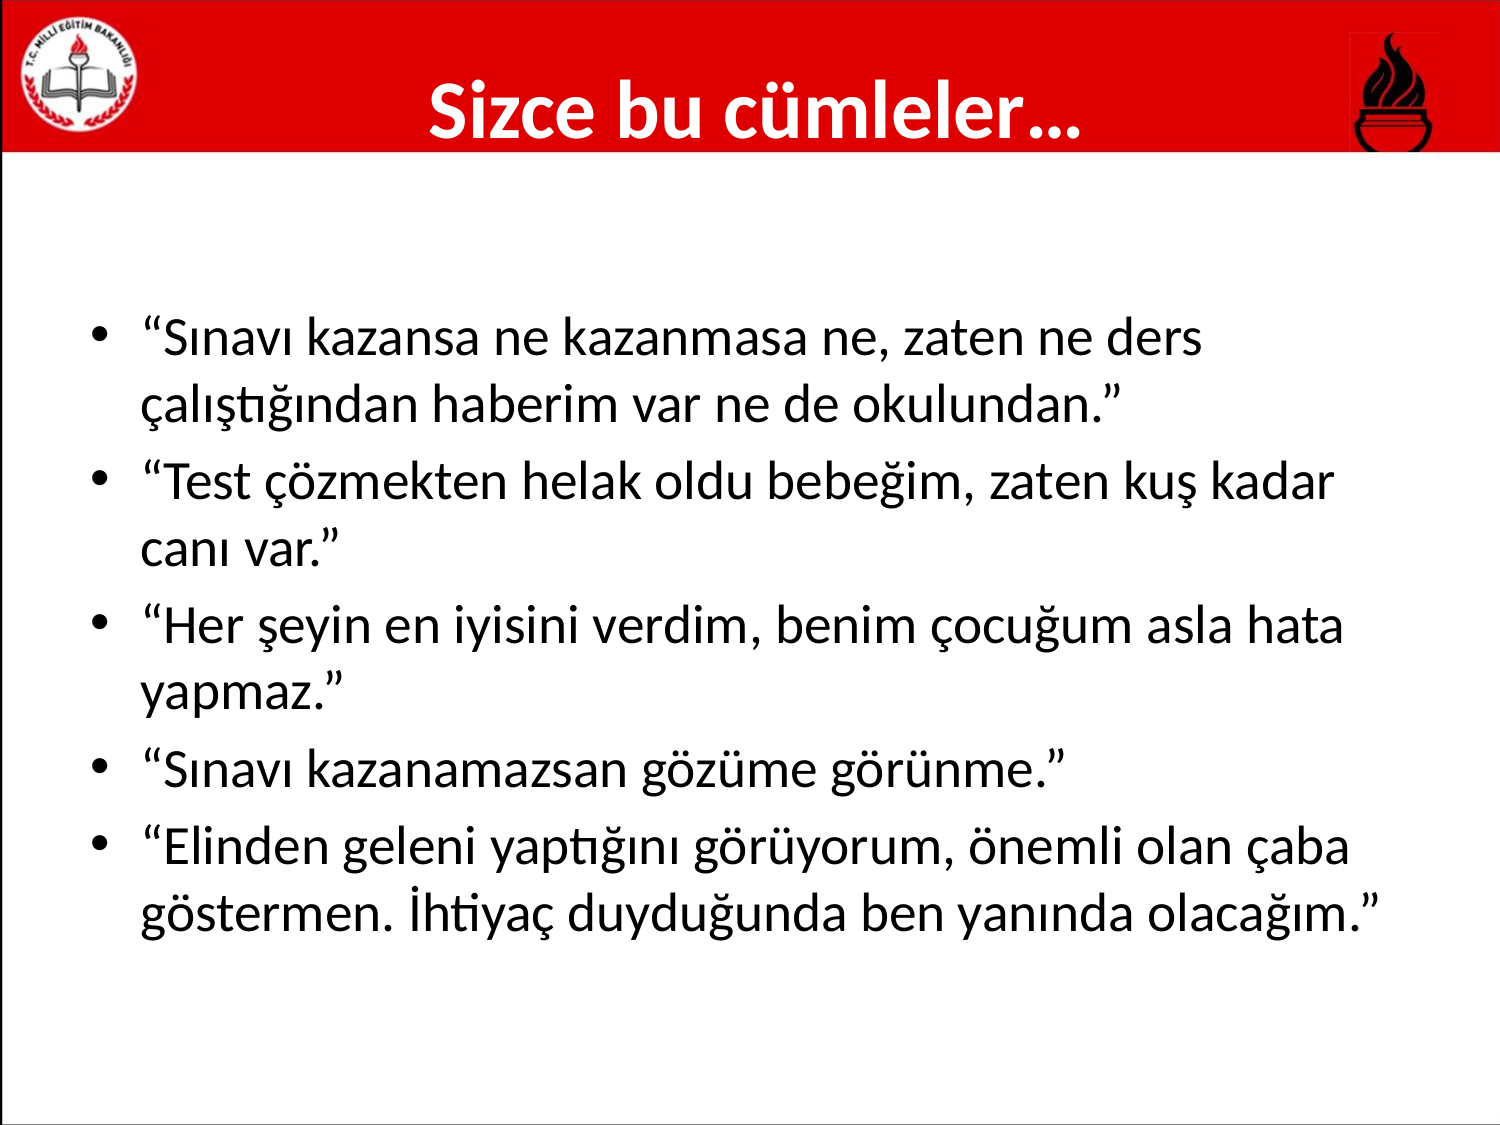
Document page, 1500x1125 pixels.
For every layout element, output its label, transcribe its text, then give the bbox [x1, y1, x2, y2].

title Sizce bu cümleler… [82, 35, 1432, 176]
list “Sınavı kazansa ne kazanmasa ne, zaten ne ders çalıştığından haberim var ne de okulundan.” “Test çözmekten helak oldu bebeğim, zaten kuş kadar canı var.” “Her şeyin en iyisini verdim, benim çocuğum asla hata yapmaz.” “Sınavı kazanamazsan gözüme görünme.” “Elinden geleni yaptığını görüyorum, önemli olan çaba göstermen. İhtiyaç duyduğunda ben yanında olacağım.” [75, 292, 1425, 1005]
picture [0, 0, 1500, 1125]
